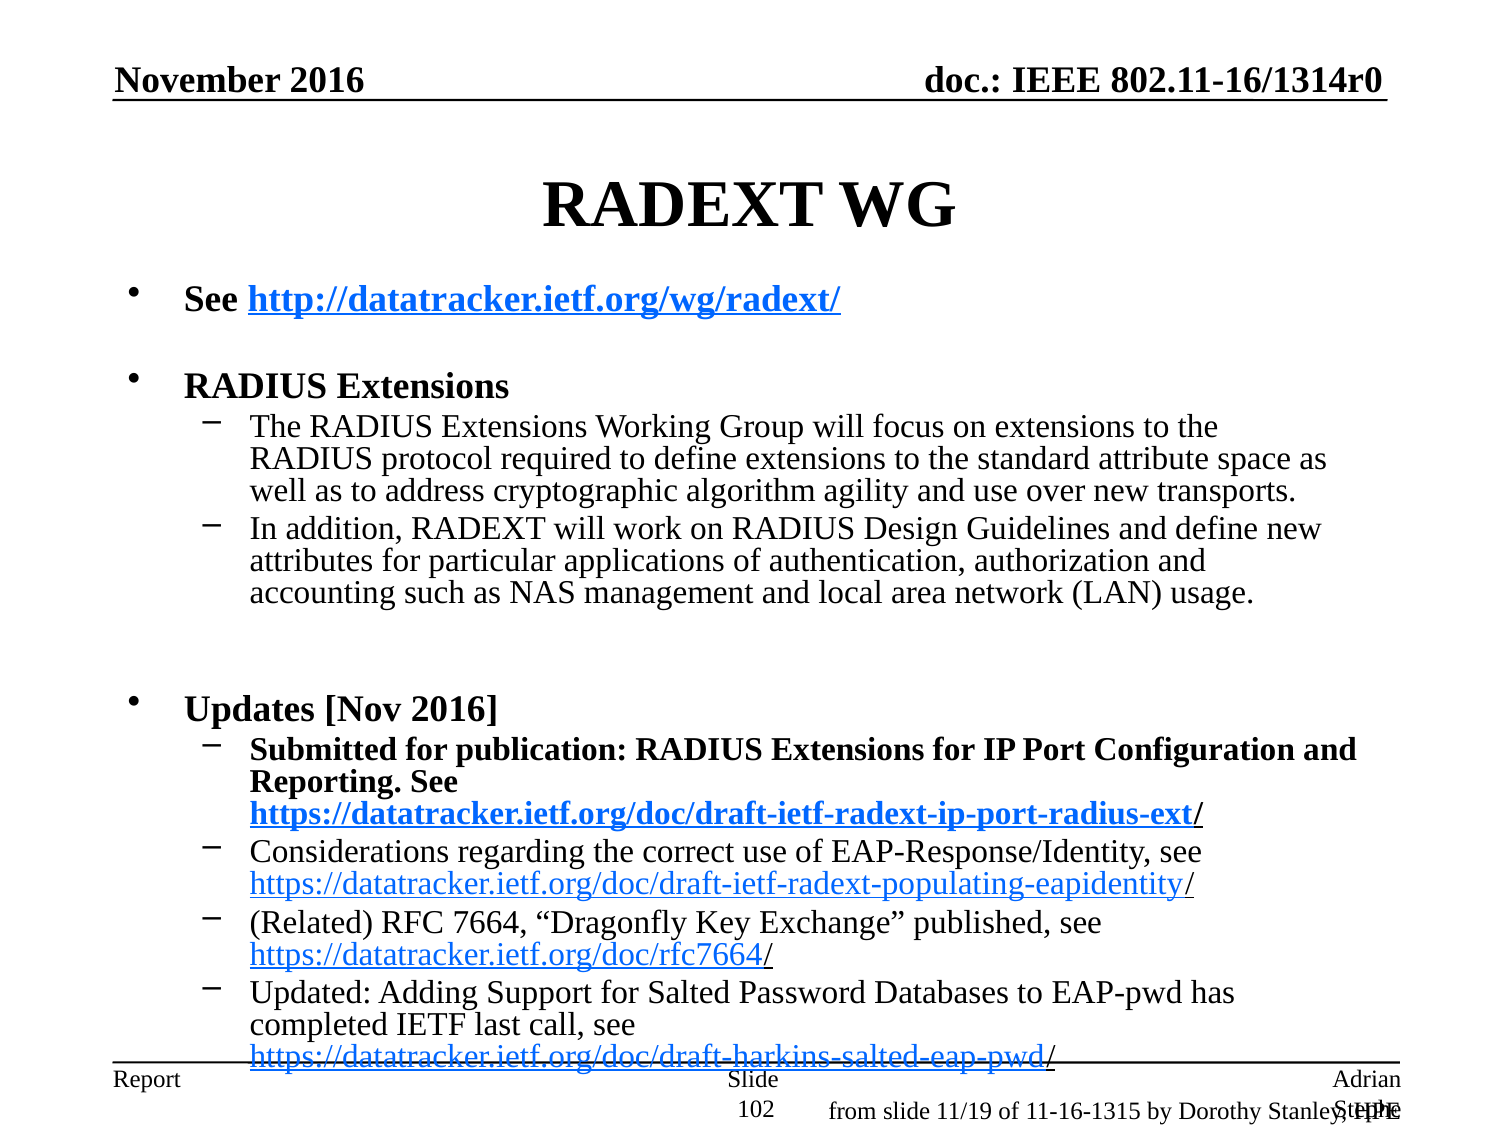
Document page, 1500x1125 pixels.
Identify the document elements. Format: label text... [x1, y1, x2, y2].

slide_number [114, 54, 374, 101]
text_box from slide 11/19 of 11-16-1315 by Dorothy Stanley, HPE [343, 1087, 1417, 1125]
footer Adrian Stephens, Intel Corporation [1324, 1061, 1402, 1087]
list See http://datatracker.ietf.org/wg/radext/ RADIUS Extensions The RADIUS Extensions Working Group will focus on extensions to the RADIUS protocol required to define extensions to the standard attribute space as well as to address cryptographic algorithm agility and use over new transports. In addition, RADEXT will work on RADIUS Design Guidelines and define new attributes for particular applications of authentication, authorization and accounting such as NAS management and local area network (LAN) usage. Updates [Nov 2016] Submitted for publication: RADIUS Extensions for IP Port Configuration and Reporting. See https://datatracker.ietf.org/doc/draft-ietf-radext-ip-port-radius-ext/ Considerations regarding the correct use of EAP-Response/Identity, see https://datatracker.ietf.org/doc/draft-ietf-radext-populating-eapidentity/ (Related) RFC 7664, “Dragonfly Key Exchange” published, see https://datatracker.ietf.org/doc/rfc7664/ Updated: Adding Support for Salted Password Databases to EAP-pwd has completed IETF last call, see https://datatracker.ietf.org/doc/draft-harkins-salted-eap-pwd/ [112, 275, 1388, 1038]
title RADEXT WG [112, 112, 1388, 275]
slide_number Slide 102 [711, 1061, 801, 1087]
